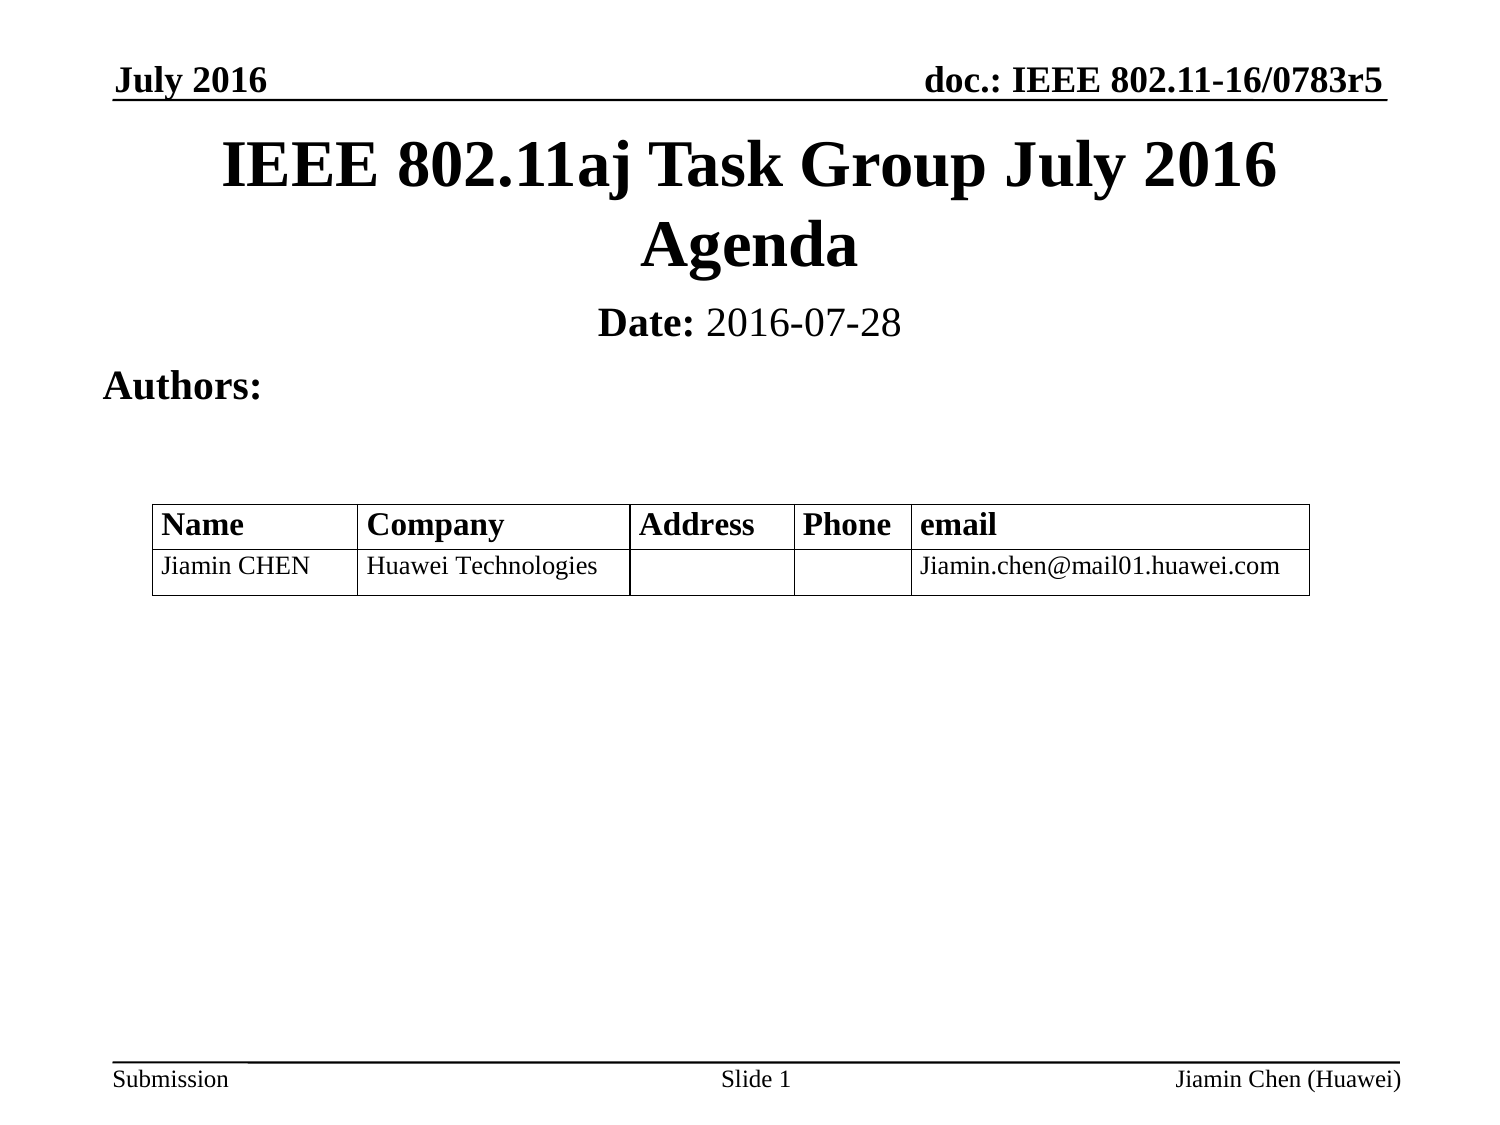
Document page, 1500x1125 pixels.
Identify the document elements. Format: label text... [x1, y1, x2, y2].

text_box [139, 503, 1326, 743]
text_box Authors: [87, 349, 325, 413]
slide_number Slide 1 [712, 1061, 773, 1093]
text_box IEEE 802.11aj Task Group July 2016 Agenda [112, 112, 1388, 288]
footer Jiamin Chen (Huawei) [773, 1061, 1402, 1093]
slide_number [114, 54, 272, 101]
text_box Date: 2016-07-28 [112, 288, 1388, 350]
